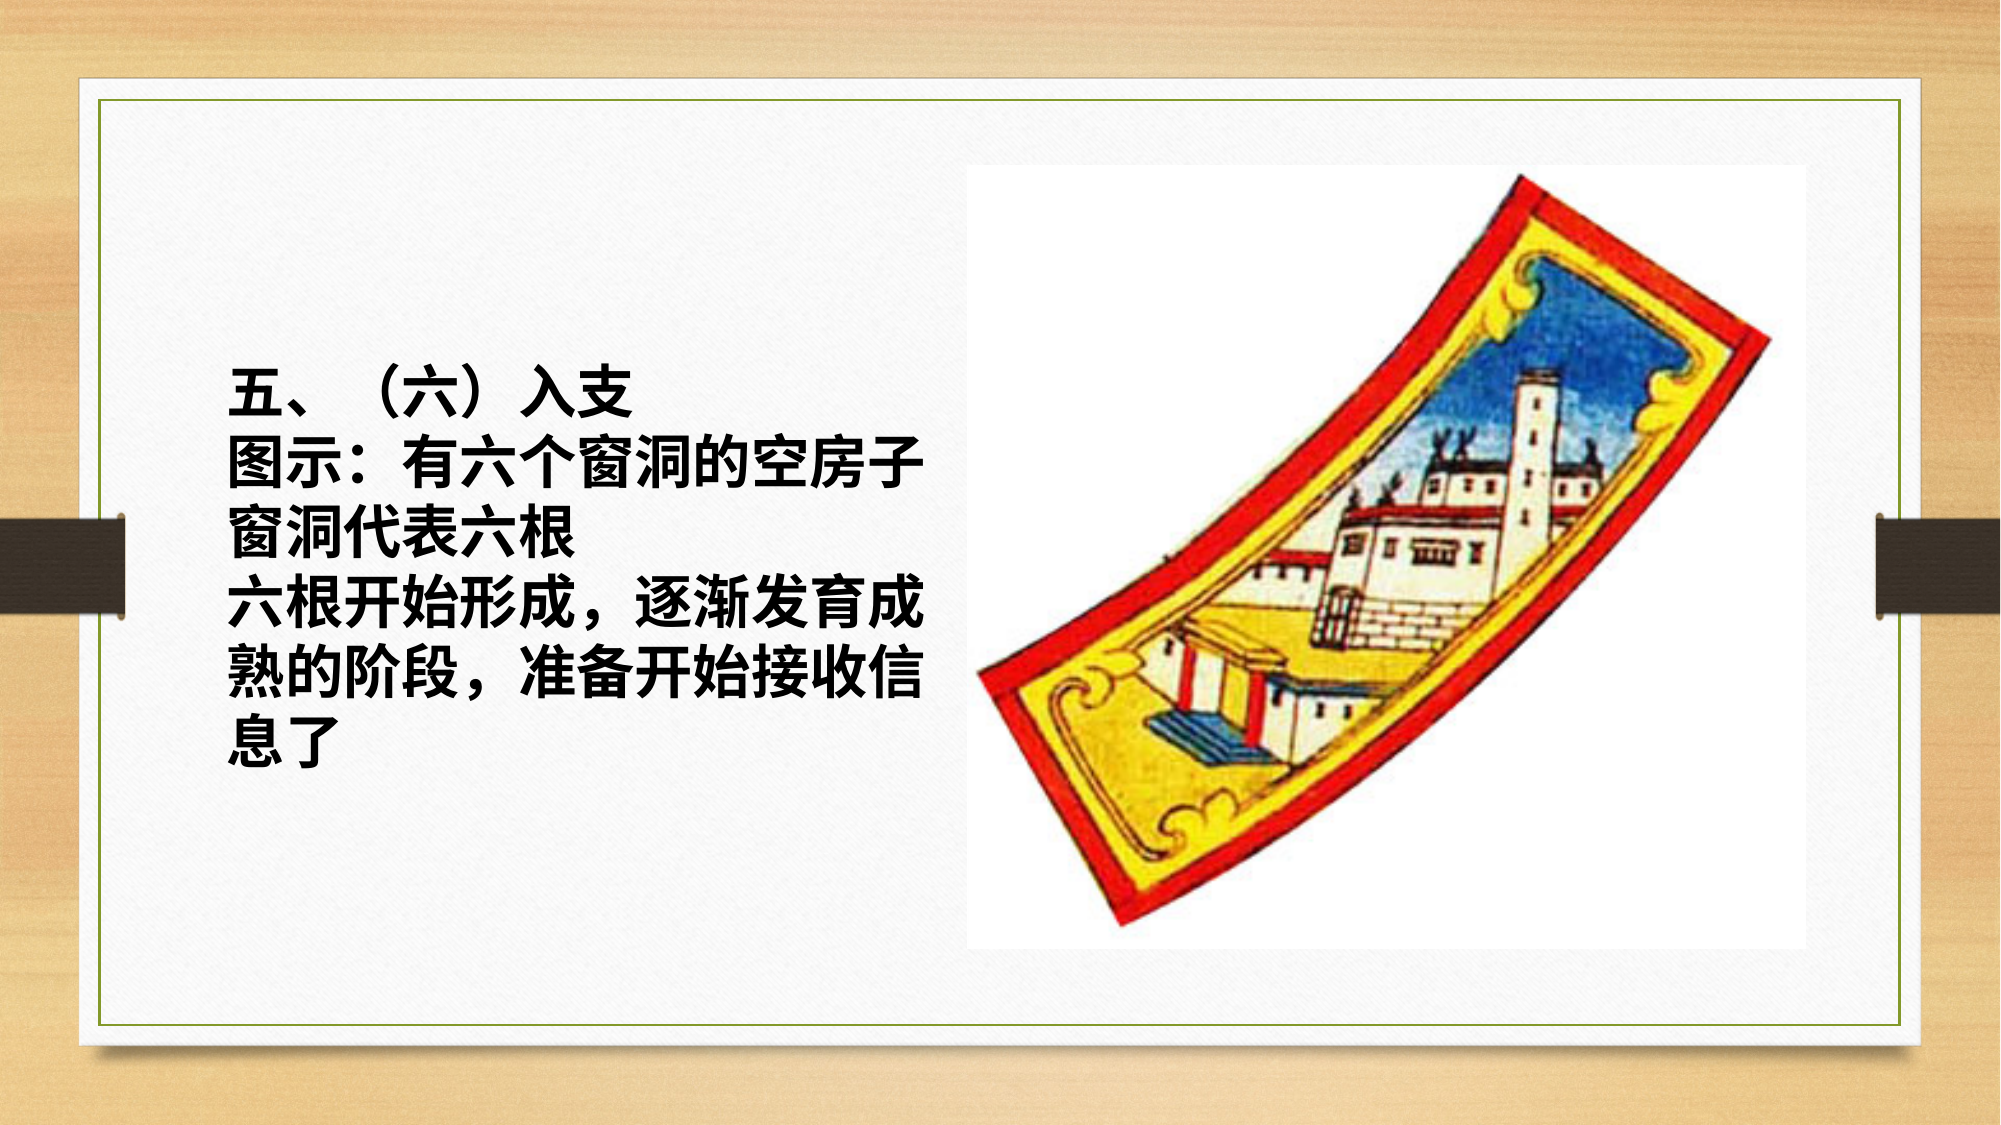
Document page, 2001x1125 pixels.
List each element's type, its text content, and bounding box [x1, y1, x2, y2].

text_box 五、（六）入支 图示：有六个窗洞的空房子 窗洞代表六根 六根开始形成，逐渐发育成熟的阶段，准备开始接收信息了 [212, 348, 967, 783]
picture [0, 0, 2001, 1125]
